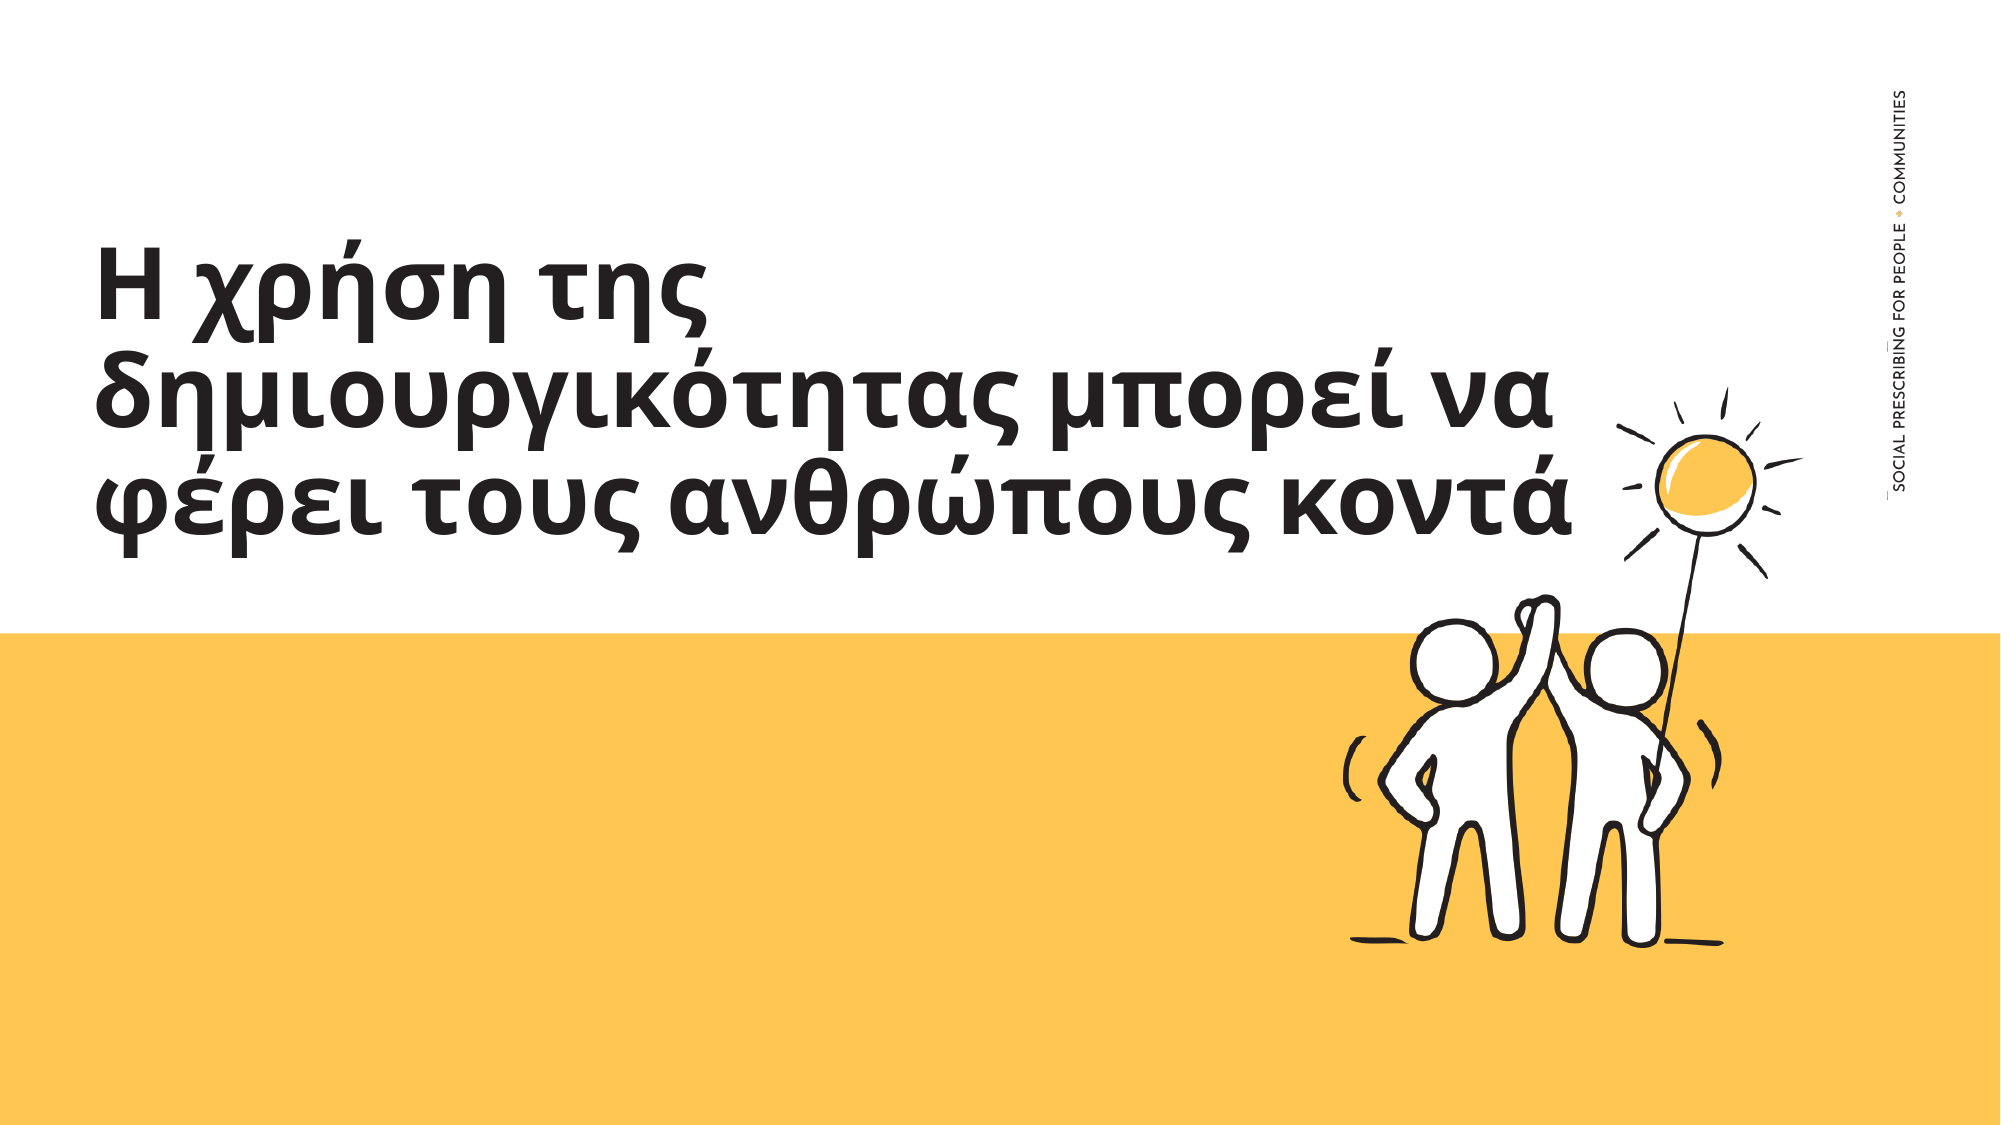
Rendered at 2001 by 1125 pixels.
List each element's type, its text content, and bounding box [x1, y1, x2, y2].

list Η χρήση της δημιουργικότητας μπορεί να φέρει τους ανθρώπους κοντά [77, 225, 1643, 368]
picture [1115, 84, 2000, 1054]
